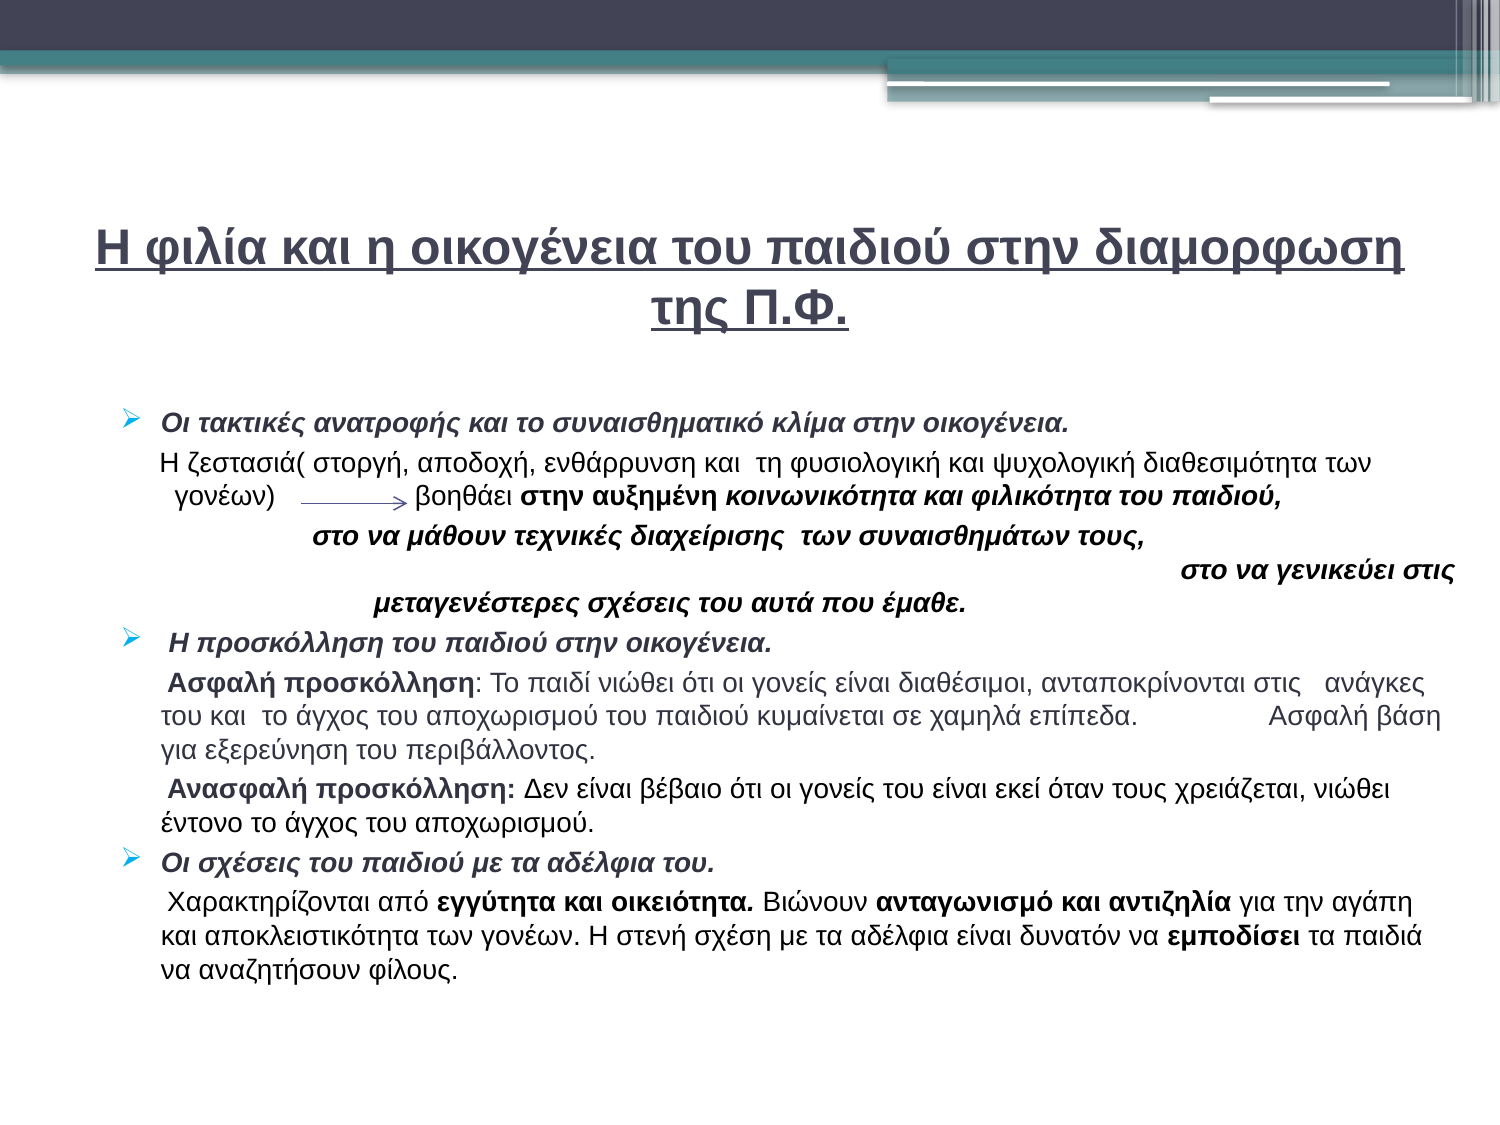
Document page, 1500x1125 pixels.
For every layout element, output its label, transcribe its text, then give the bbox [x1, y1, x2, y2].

list Οι τακτικές ανατροφής και το συναισθηματικό κλίμα στην οικογένεια. Η ζεστασιά( στοργή, αποδοχή, ενθάρρυνση και τη φυσιολογική και ψυχολογική διαθεσιμότητα των γονέων) βοηθάει στην αυξημένη κοινωνικότητα και φιλικότητα του παιδιού, στο να μάθουν τεχνικές διαχείρισης των συναισθημάτων τους, στο να γενικεύει στις μεταγενέστερες σχέσεις του αυτά που έμαθε. Η προσκόλληση του παιδιού στην οικογένεια. Ασφαλή προσκόλληση: Το παιδί νιώθει ότι οι γονείς είναι διαθέσιμοι, ανταποκρίνονται στις ανάγκες του και το άγχος του αποχωρισμού του παιδιού κυμαίνεται σε χαμηλά επίπεδα. Ασφαλή βάση για εξερεύνηση του περιβάλλοντος. Ανασφαλή προσκόλληση: Δεν είναι βέβαιο ότι οι γονείς του είναι εκεί όταν τους χρειάζεται, νιώθει έντονο το άγχος του αποχωρισμού. Οι σχέσεις του παιδιού με τα αδέλφια του. Χαρακτηρίζονται από εγγύτητα και οικειότητα. Βιώνουν ανταγωνισμό και αντιζηλία για την αγάπη και αποκλειστικότητα των γονέων. Η στενή σχέση με τα αδέλφια είναι δυνατόν να εμποδίσει τα παιδιά να αναζητήσουν φίλους. [88, 397, 1471, 1079]
title Η φιλία και η οικογένεια του παιδιού στην διαμορφωση της Π.Φ. [75, 187, 1425, 363]
